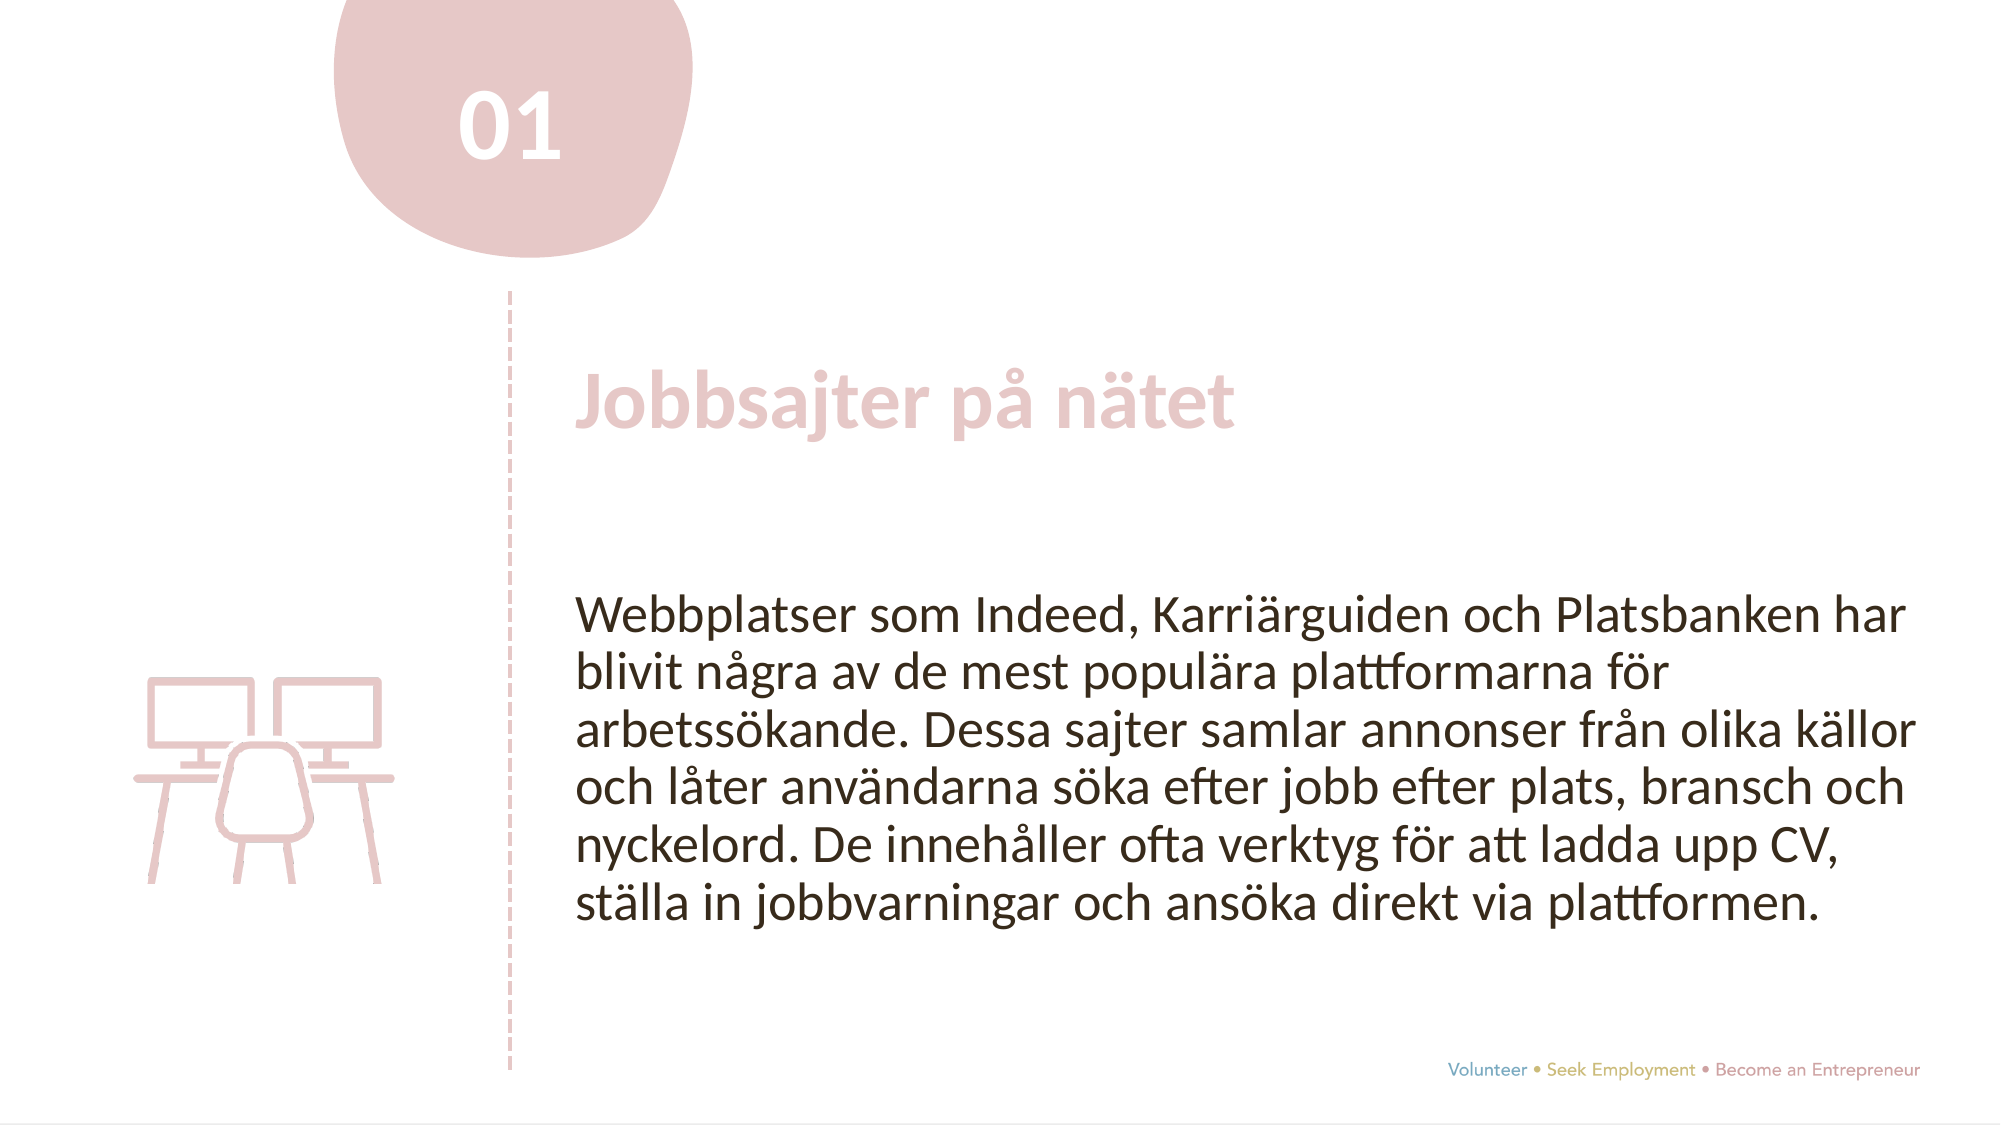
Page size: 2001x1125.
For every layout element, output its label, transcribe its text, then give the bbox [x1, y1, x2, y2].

text_box Webbplatser som Indeed, Karriärguiden och Platsbanken har blivit några av de mest populära plattformarna för arbetssökande. Dessa sajter samlar annonser från olika källor och låter användarna söka efter jobb efter plats, bransch och nyckelord. De innehåller ofta verktyg för att ladda upp CV, ställa in jobbvarningar och ansöka direkt via plattformen. [560, 578, 1969, 907]
picture [104, 618, 424, 938]
text_box 01 [443, 62, 634, 203]
text_box [333, 0, 693, 258]
text_box Jobbsajter på nätet [560, 354, 1840, 499]
picture [1418, 1046, 1971, 1103]
